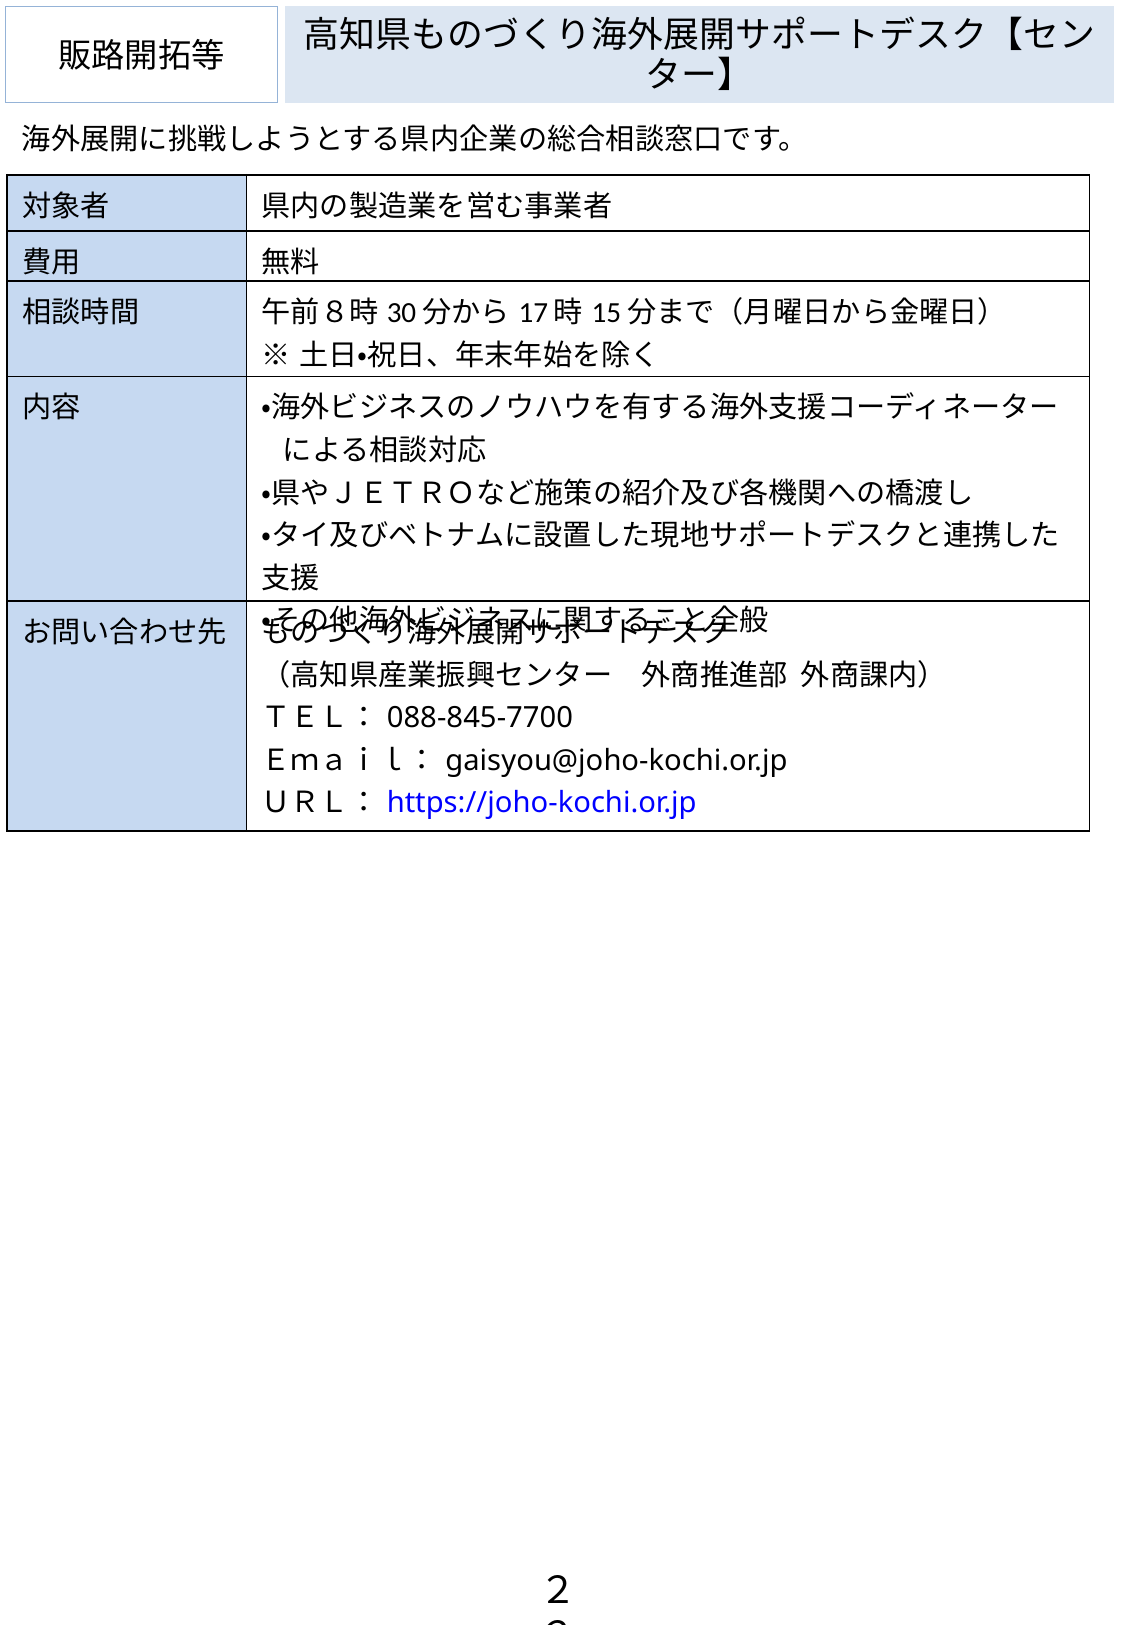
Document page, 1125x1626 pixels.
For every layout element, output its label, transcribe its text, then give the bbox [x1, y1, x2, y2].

text_box ２２ [510, 1558, 606, 1625]
table_header 対象者 [8, 176, 246, 230]
table_cell 午前８時30分から17時15分まで（月曜日から金曜日） ※土日・祝日、年末年始を除く [247, 282, 1089, 376]
table_cell 内容 [8, 377, 246, 600]
table_cell ものづくり海外展開サポートデスク （高知県産業振興センター 外商推進部 外商課内） ＴＥＬ：088-845-7700 Ｅｍａｉｌ：gaisyou@joho-kochi.or.jp ＵＲＬ：https://joho-kochi.or.jp [247, 602, 1089, 830]
table_cell 相談時間 [8, 282, 246, 376]
text_box 販路開拓等 [5, 6, 278, 103]
table_cell お問い合わせ先 [8, 602, 246, 830]
title 高知県ものづくり海外展開サポートデスク【センター】 [285, 6, 1114, 103]
table_header 県内の製造業を営む事業者 [247, 176, 1089, 230]
text_box 海外展開に挑戦しようとする県内企業の総合相談窓口です。 [7, 112, 1112, 233]
table_cell ・海外ビジネスのノウハウを有する海外支援コーディネーター による相談対応 ・県やＪＥＴＲＯなど施策の紹介及び各機関への橋渡し ・タイ及びベトナムに設置した現地サポートデスクと連携した支援 ・その他海外ビジネスに関すること全般 [247, 377, 1089, 600]
table_cell 費用 [8, 232, 246, 280]
table_cell 無料 [247, 232, 1089, 280]
